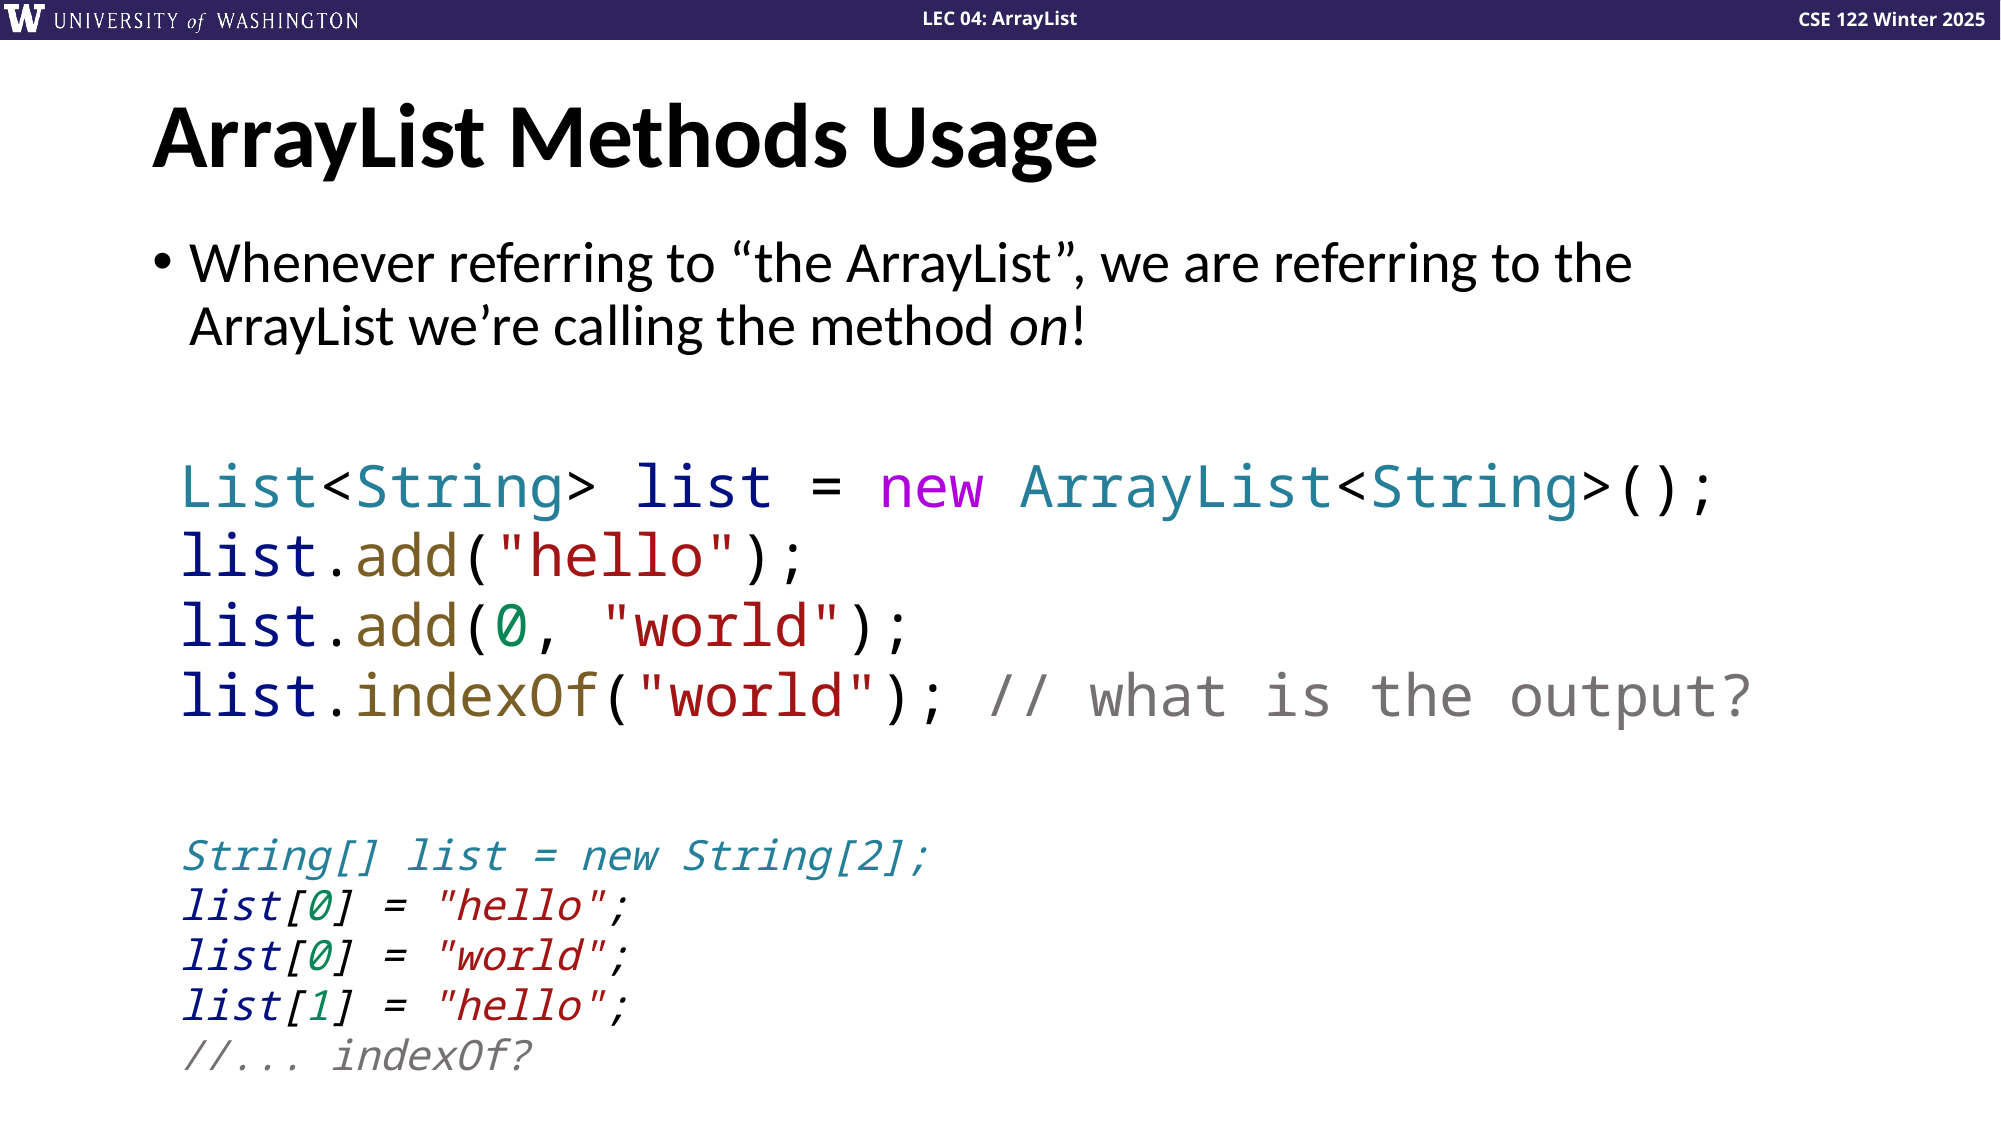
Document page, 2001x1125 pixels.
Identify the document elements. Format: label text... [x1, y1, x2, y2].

title ArrayList Methods Usage [137, 74, 1863, 200]
picture [4, 4, 358, 33]
text_box List<String> list = new ArrayList<String>(); list.add("hello"); list.add(0, "world"); list.indexOf("world"); // what is the output? [164, 441, 1921, 736]
text_box String[] list = new String[2]; list[0] = "hello"; list[0] = "world"; list[1] = "hello"; //... indexOf? [164, 821, 1921, 1087]
list Whenever referring to “the ArrayList”, we are referring to the ArrayList we’re calling the method on! [137, 224, 1863, 878]
